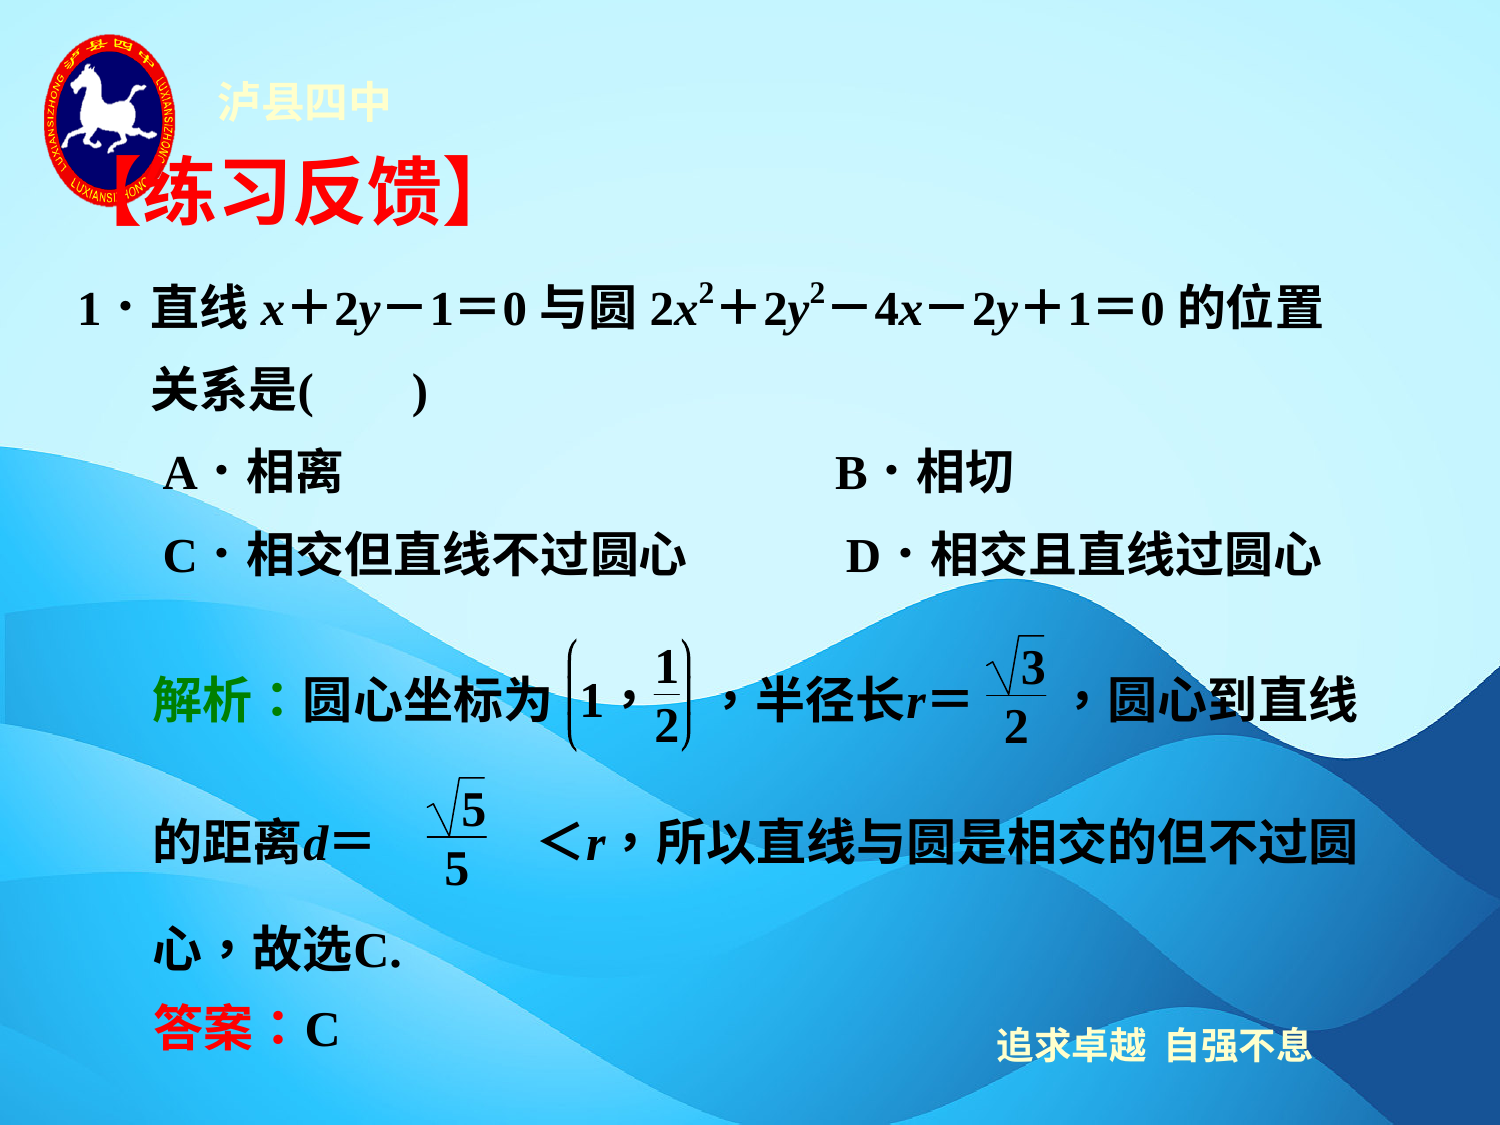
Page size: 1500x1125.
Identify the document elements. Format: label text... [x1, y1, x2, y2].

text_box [77, 276, 1341, 634]
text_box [64, 634, 1359, 1000]
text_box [53, 996, 1312, 1094]
text_box 【练习反馈】 [53, 137, 559, 242]
picture [0, 0, 1500, 1125]
